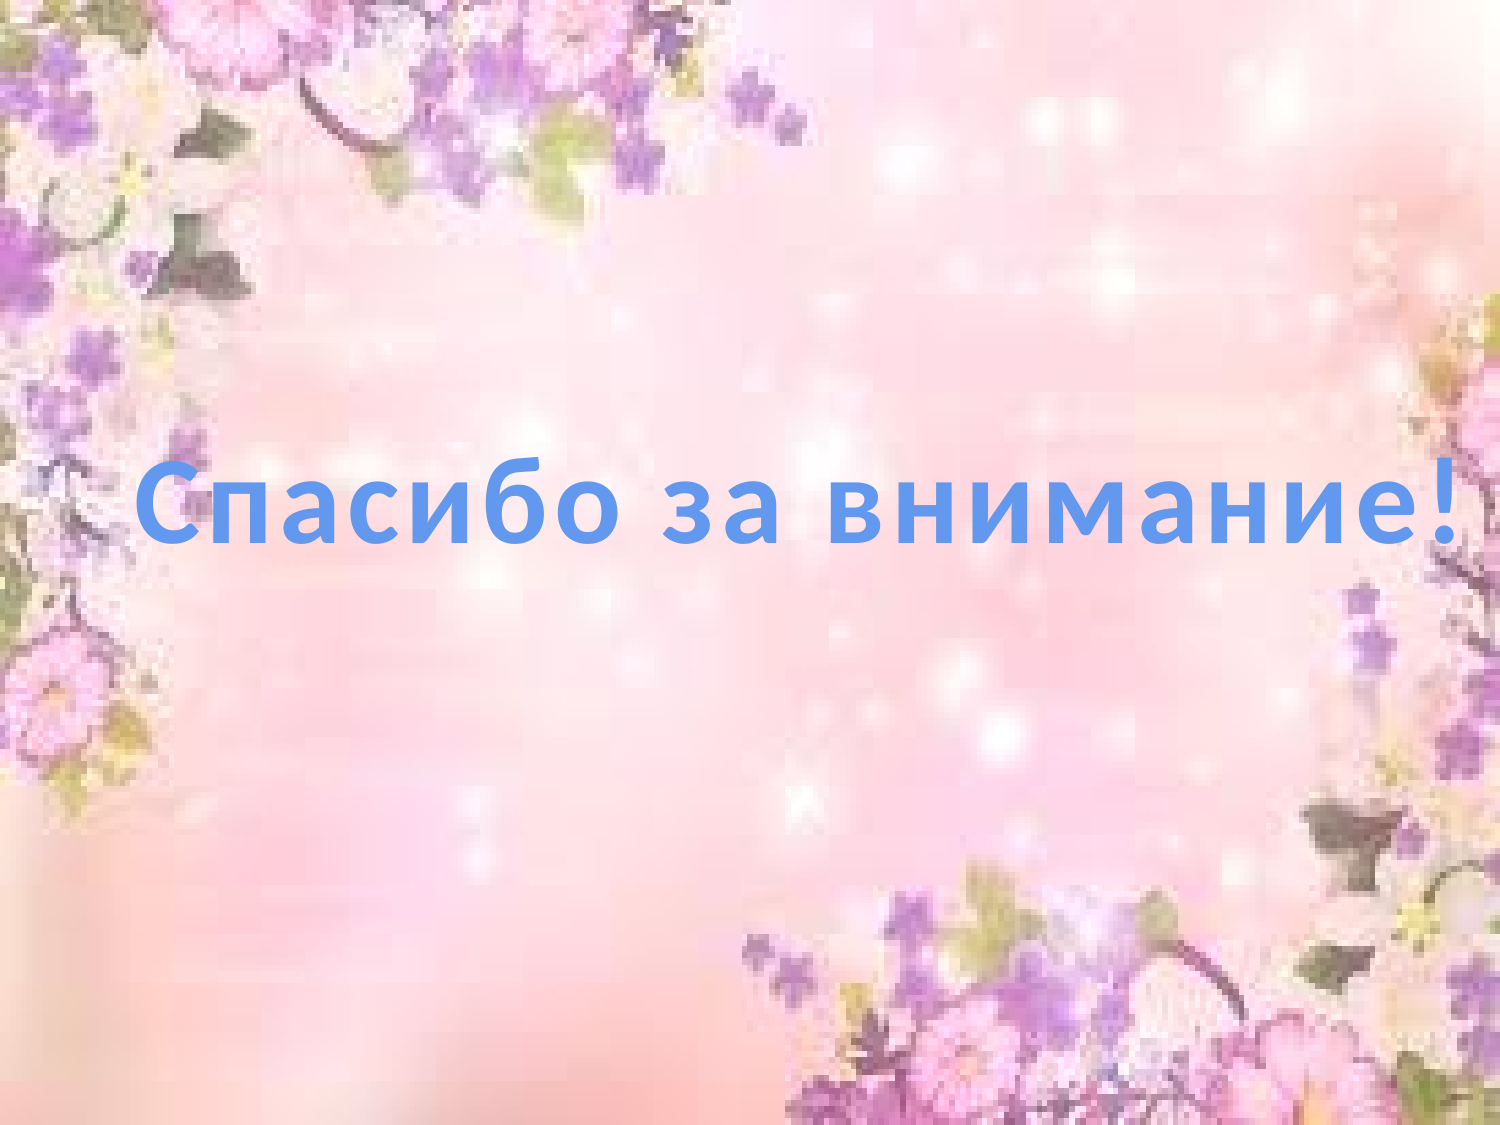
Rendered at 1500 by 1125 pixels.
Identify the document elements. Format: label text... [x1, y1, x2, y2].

picture [0, 0, 1500, 1125]
text_box Спасибо за внимание! [119, 411, 1483, 577]
